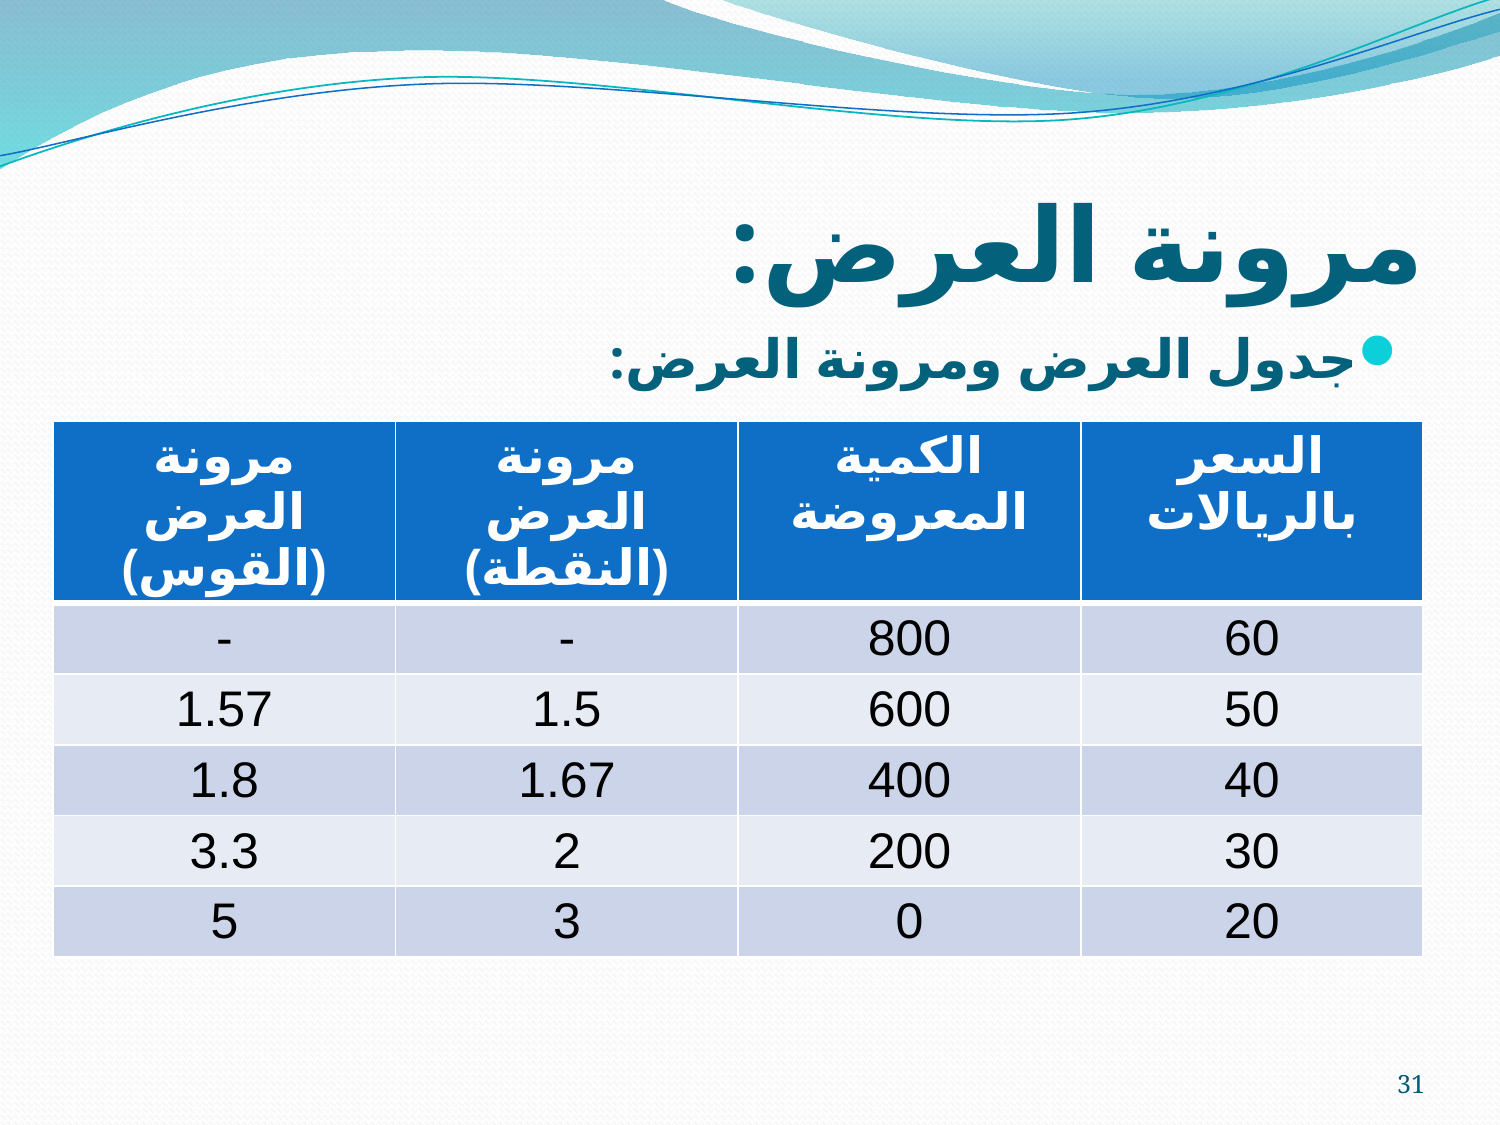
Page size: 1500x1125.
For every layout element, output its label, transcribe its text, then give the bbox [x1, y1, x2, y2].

table_cell 3 [396, 887, 737, 956]
table_header الكمية المعروضة [739, 422, 1080, 600]
table_cell - [54, 606, 395, 673]
table_cell 1.67 [396, 746, 737, 815]
table_cell 800 [739, 606, 1080, 673]
table_header السعر بالريالات [1082, 422, 1422, 600]
table_cell 50 [1082, 675, 1422, 744]
table_cell 40 [1082, 746, 1422, 815]
table_cell 2 [396, 816, 737, 885]
table_cell 1.8 [54, 746, 395, 815]
title مرونة العرض: [75, 115, 1425, 303]
table_cell 60 [1082, 606, 1422, 673]
table_cell 1.57 [54, 675, 395, 744]
table_cell - [396, 606, 737, 673]
table_header مرونة العرض (القوس) [54, 422, 395, 600]
slide_number 31 [1299, 1042, 1425, 1103]
table_cell 1.5 [396, 675, 737, 744]
table_cell 3.3 [54, 816, 395, 885]
table_cell 400 [739, 746, 1080, 815]
table_cell 600 [739, 675, 1080, 744]
table_cell 5 [54, 887, 395, 956]
list جدول العرض ومرونة العرض: [75, 317, 1425, 1038]
table_cell 0 [739, 887, 1080, 956]
table_cell 200 [739, 816, 1080, 885]
table_cell 30 [1082, 816, 1422, 885]
table_header مرونة العرض (النقطة) [396, 422, 737, 600]
table_cell 20 [1082, 887, 1422, 956]
